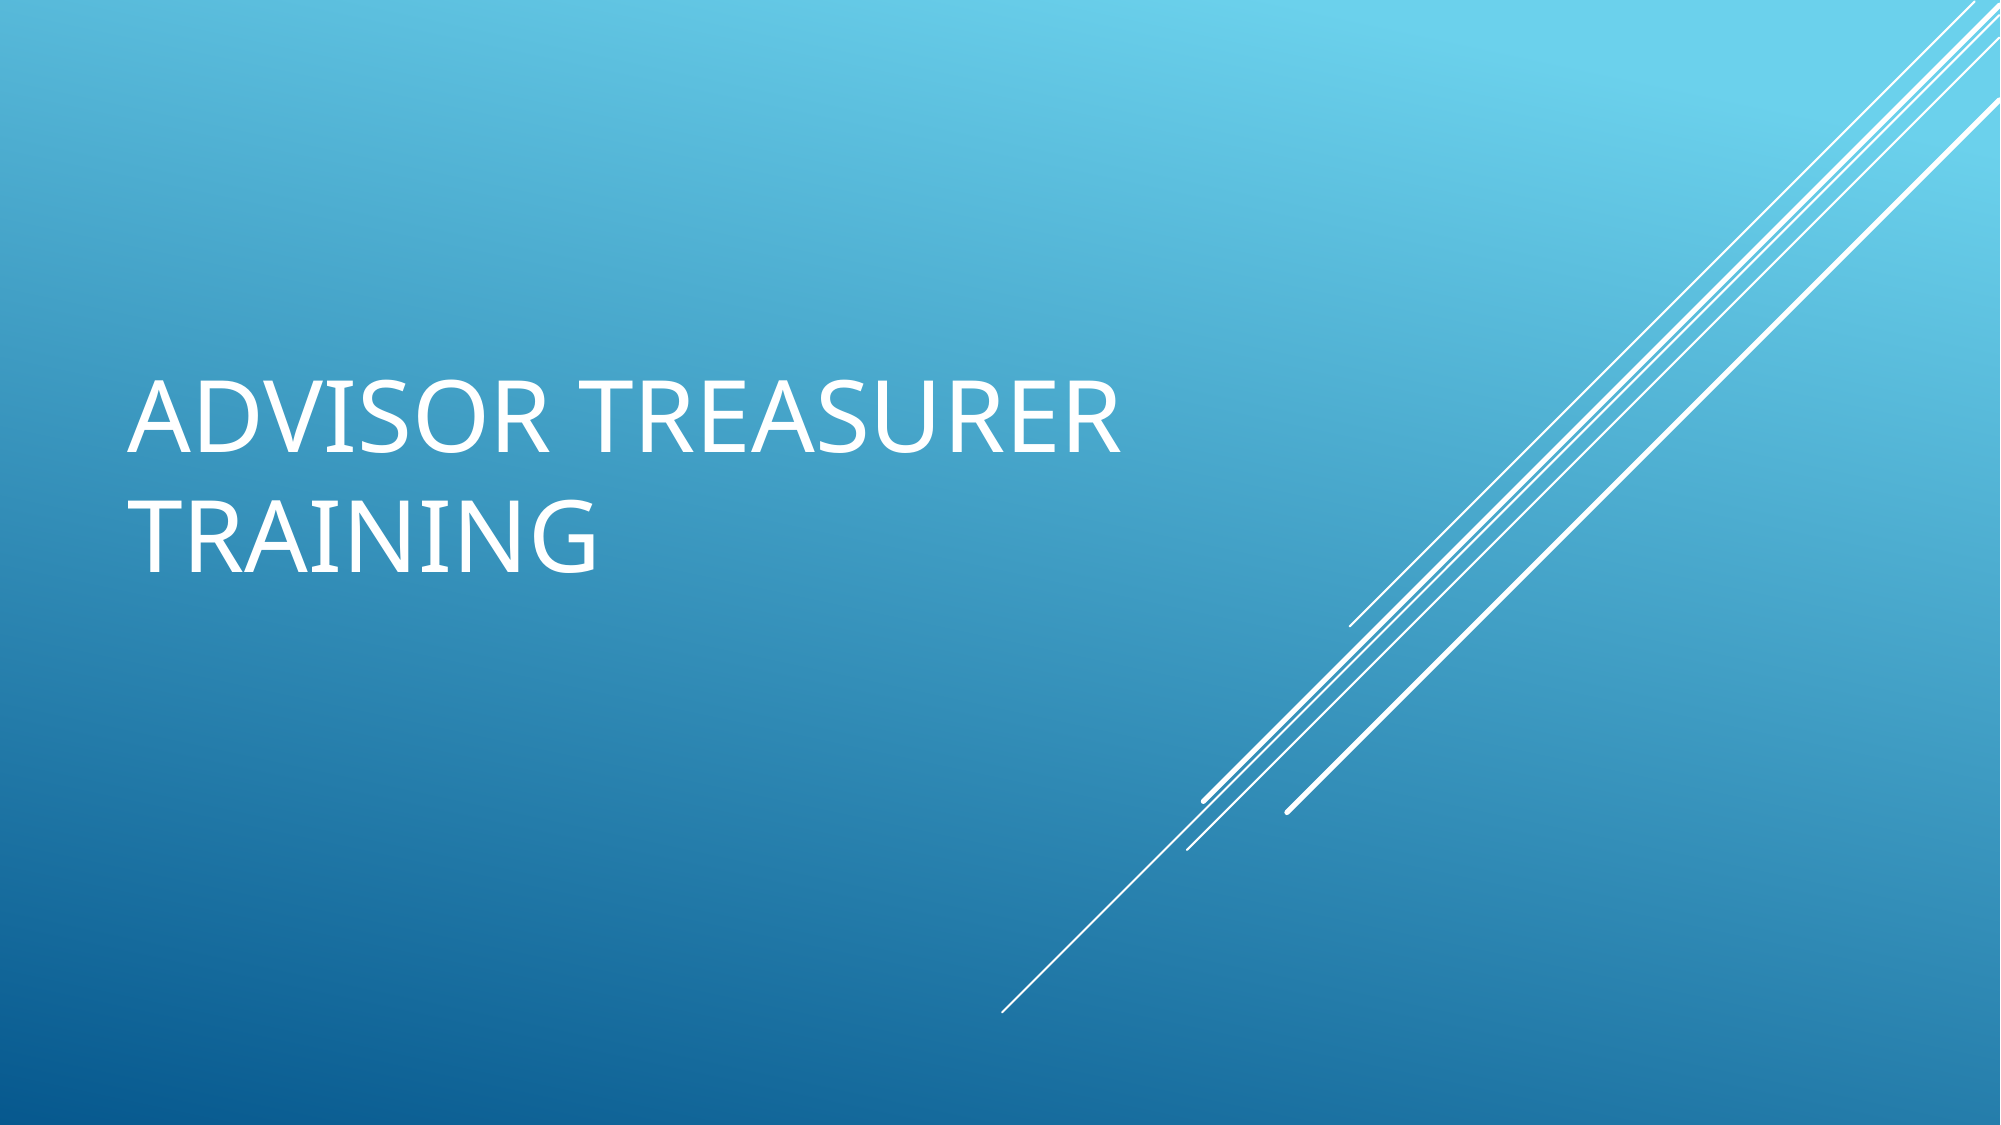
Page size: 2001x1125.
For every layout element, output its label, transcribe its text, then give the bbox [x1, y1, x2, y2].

title Advisor Treasurer Training [112, 112, 1425, 600]
